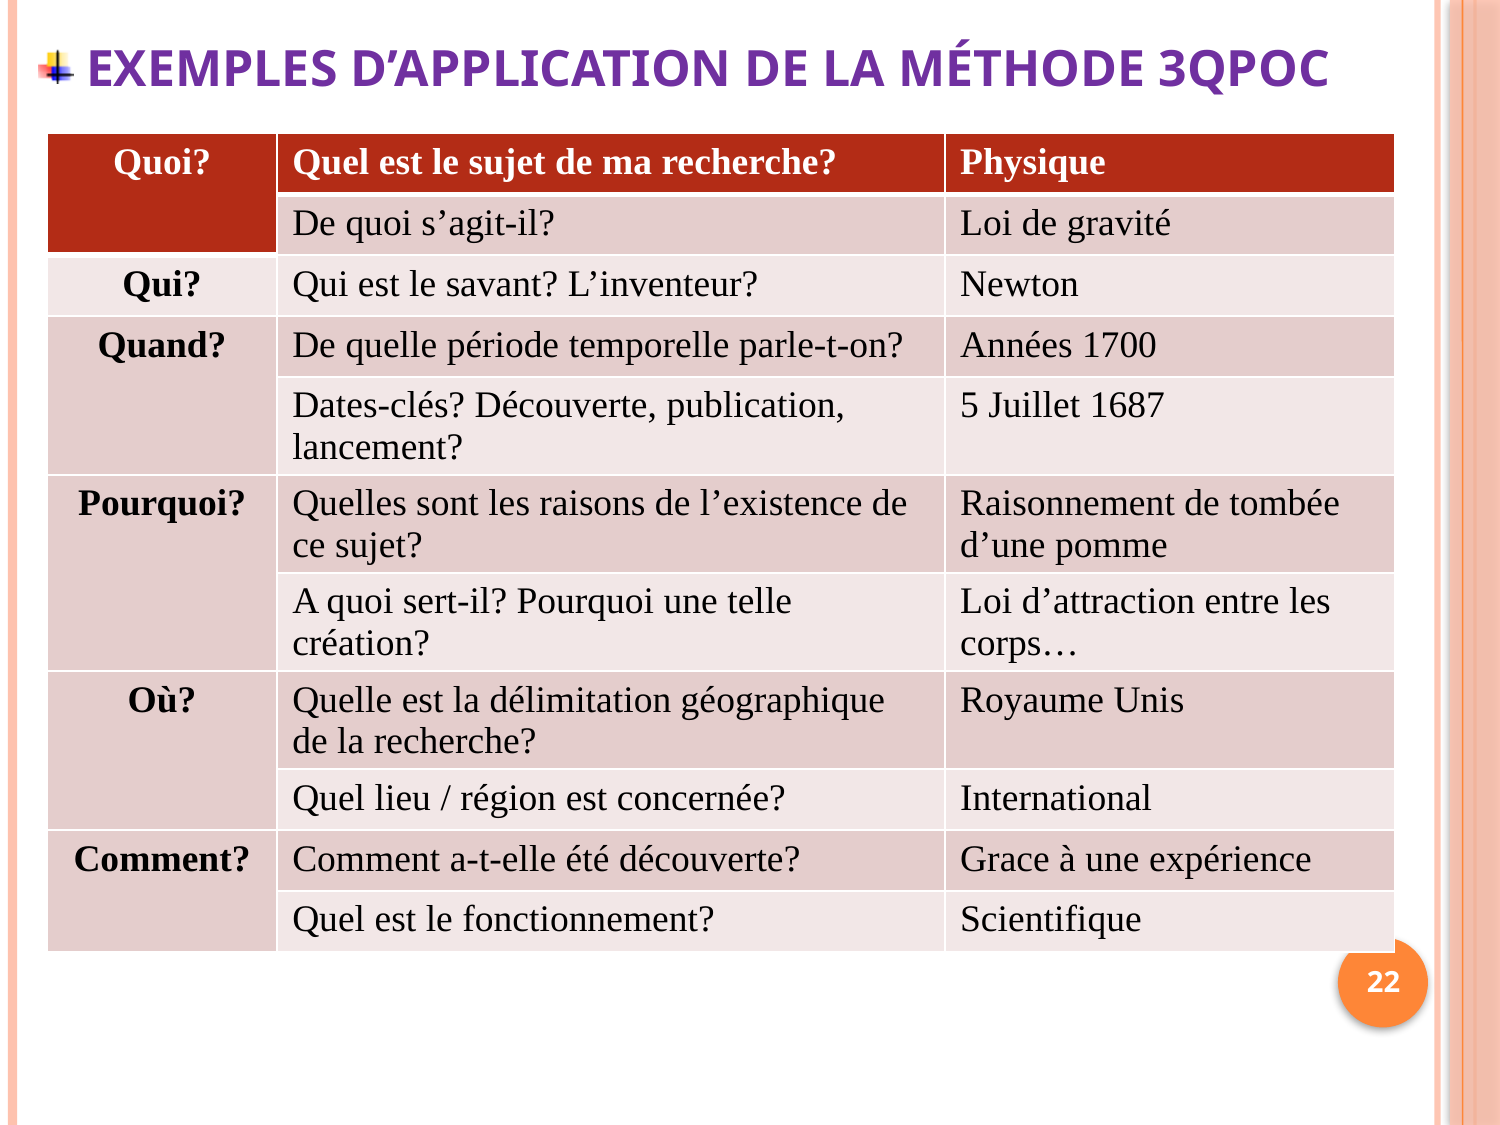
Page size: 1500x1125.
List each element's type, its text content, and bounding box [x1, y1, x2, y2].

slide_number 22 [1333, 940, 1434, 1027]
table_cell Scientifique [946, 892, 1394, 951]
table_cell Quelles sont les raisons de l’existence de ce sujet? [278, 476, 944, 572]
text_box Exemples d’application de la méthode 3QPOC [23, 23, 1454, 104]
table_cell Quel lieu / région est concernée? [278, 770, 944, 829]
table_cell Newton [946, 256, 1394, 315]
table_cell Quelle est la délimitation géographique de la recherche? [278, 672, 944, 768]
table_cell 5 Juillet 1687 [946, 378, 1394, 474]
table_header Quel est le sujet de ma recherche? [278, 134, 944, 192]
table_cell Années 1700 [946, 317, 1394, 376]
table_cell Quand? [48, 317, 276, 474]
table_cell Où? [48, 672, 276, 829]
table_cell Pourquoi? [48, 476, 276, 670]
table_cell A quoi sert-il? Pourquoi une telle création? [278, 574, 944, 670]
table_cell Loi de gravité [946, 197, 1394, 254]
table_cell Comment? [48, 831, 276, 951]
table_cell International [946, 770, 1394, 829]
table_header Physique [946, 134, 1394, 192]
picture [38, 48, 74, 84]
table_cell Comment a-t-elle été découverte? [278, 831, 944, 890]
table_cell Royaume Unis [946, 672, 1394, 768]
table_cell Qui? [48, 258, 276, 315]
table_cell De quoi s’agit-il? [278, 197, 944, 254]
table_cell Grace à une expérience [946, 831, 1394, 890]
table_cell Dates-clés? Découverte, publication, lancement? [278, 378, 944, 474]
table_cell De quelle période temporelle parle-t-on? [278, 317, 944, 376]
table_cell Raisonnement de tombée d’une pomme [946, 476, 1394, 572]
table_cell Qui est le savant? L’inventeur? [278, 256, 944, 315]
table_cell Loi d’attraction entre les corps… [946, 574, 1394, 670]
table_cell Quel est le fonctionnement? [278, 892, 944, 951]
table_header Quoi? [48, 134, 276, 252]
